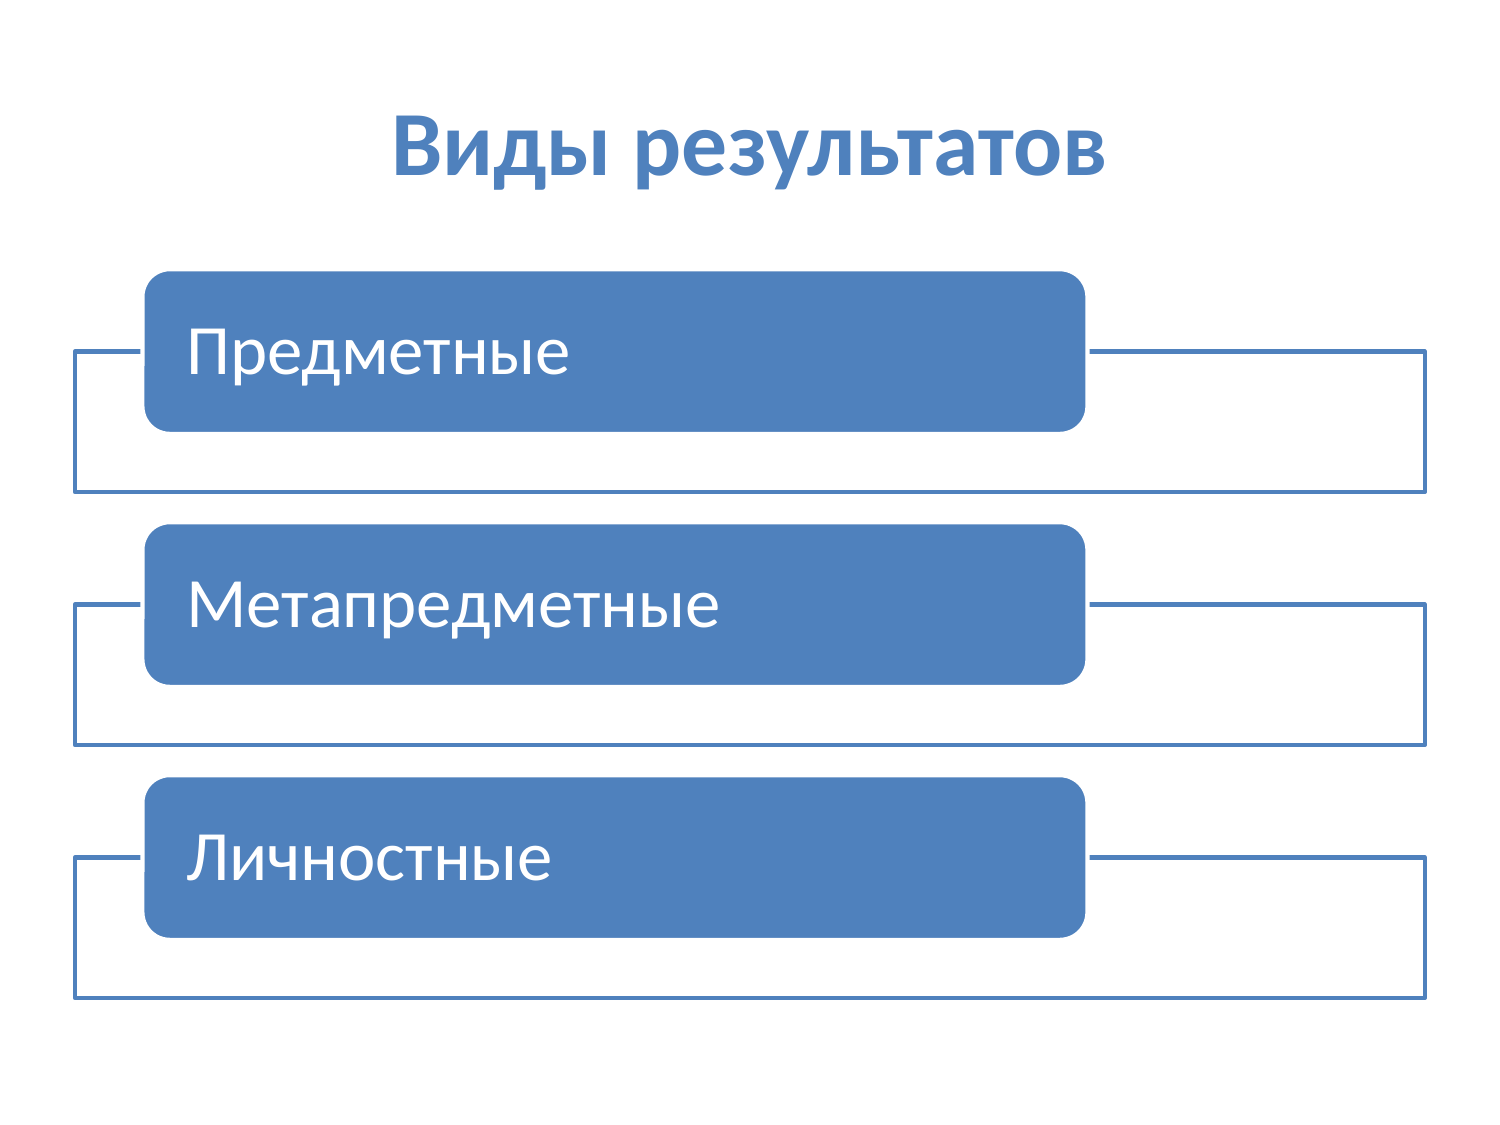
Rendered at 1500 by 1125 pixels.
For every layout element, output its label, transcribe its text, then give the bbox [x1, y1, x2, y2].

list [74, 262, 1426, 1006]
title Виды результатов [75, 45, 1425, 233]
